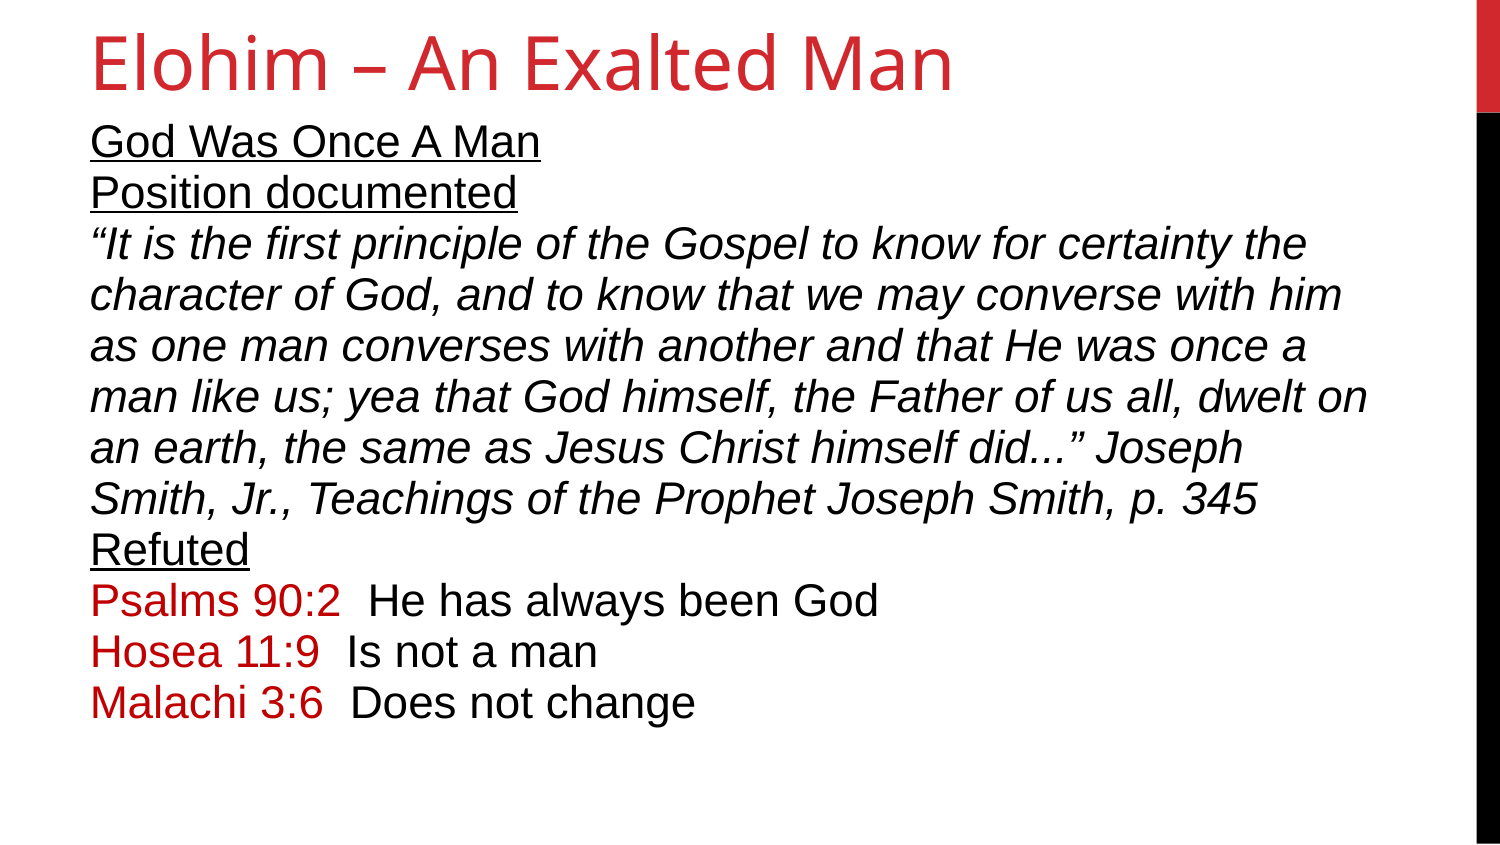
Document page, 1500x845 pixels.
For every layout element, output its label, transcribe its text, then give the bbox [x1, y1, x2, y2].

text_box God Was Once A Man Position documented “It is the first principle of the Gospel to know for certainty the character of God, and to know that we may converse with him as one man converses with another and that He was once a man like us; yea that God himself, the Father of us all, dwelt on an earth, the same as Jesus Christ himself did...” Joseph Smith, Jr., Teachings of the Prophet Joseph Smith, p. 345 Refuted Psalms 90:2 He has always been God Hosea 11:9 Is not a man Malachi 3:6 Does not change [75, 101, 1388, 810]
text_box Elohim – An Exalted Man [74, 11, 1425, 101]
